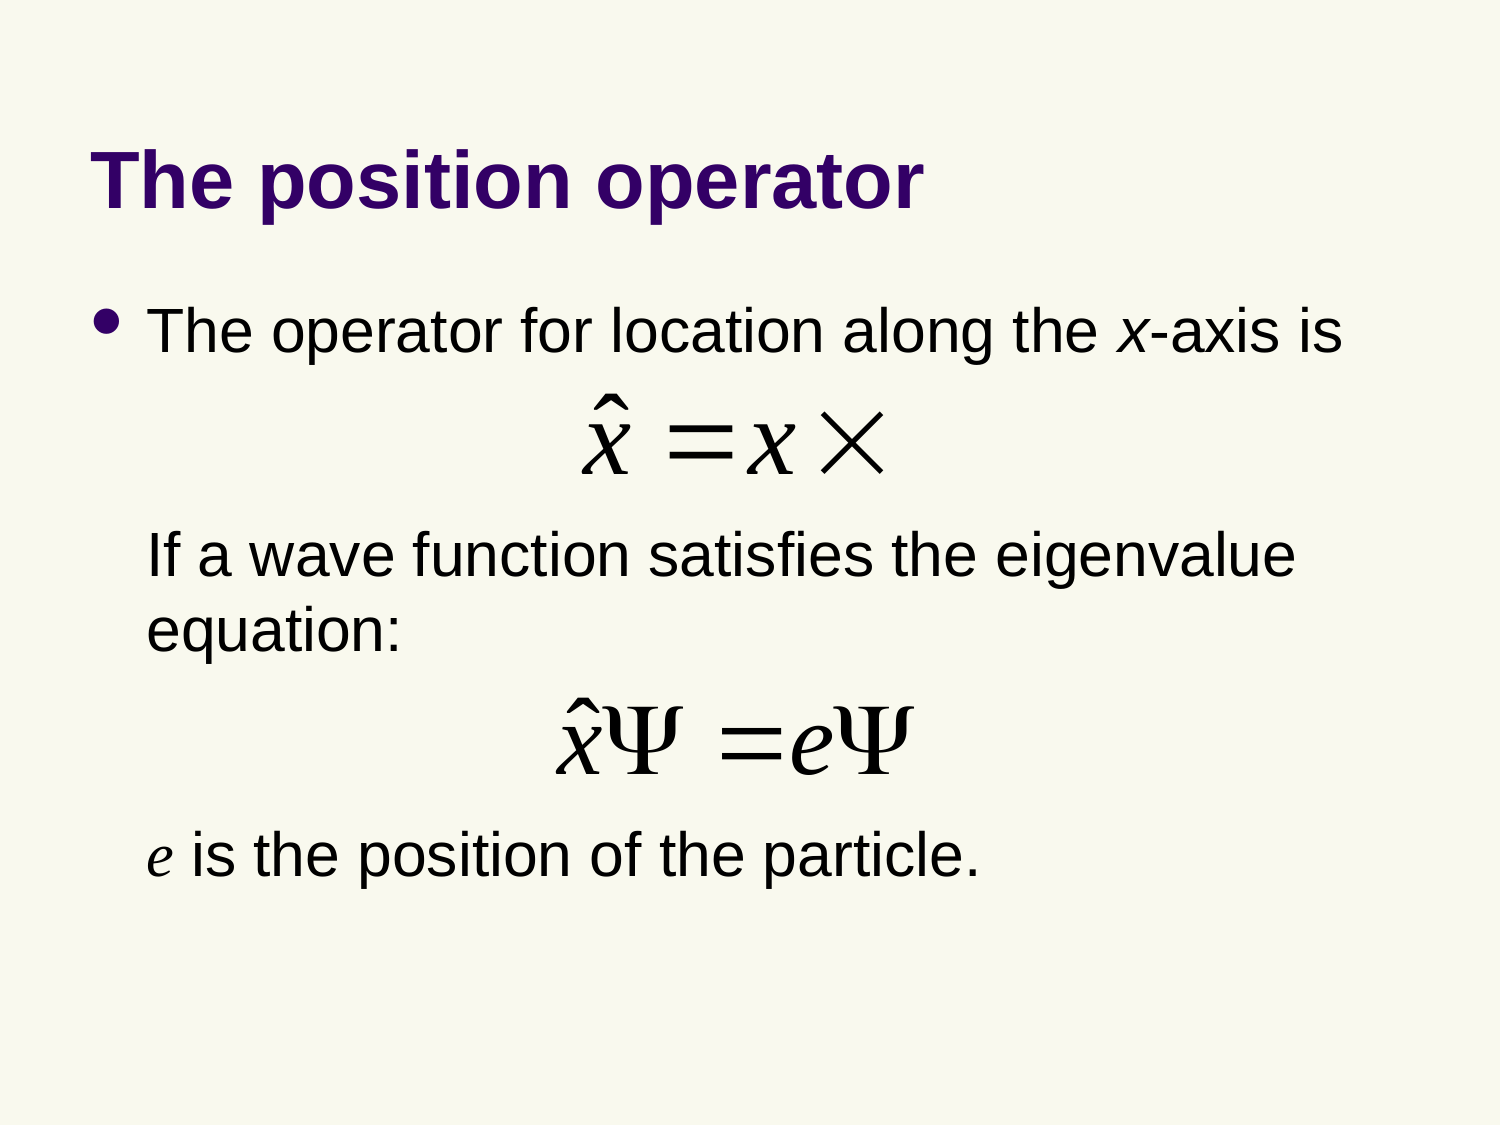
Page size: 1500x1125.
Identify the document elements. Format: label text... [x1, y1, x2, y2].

list The operator for location along the x-axis is If a wave function satisfies the eigenvalue equation: e is the position of the particle. [75, 282, 1425, 1050]
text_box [562, 374, 888, 502]
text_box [537, 680, 938, 801]
title The position operator [75, 20, 1425, 233]
